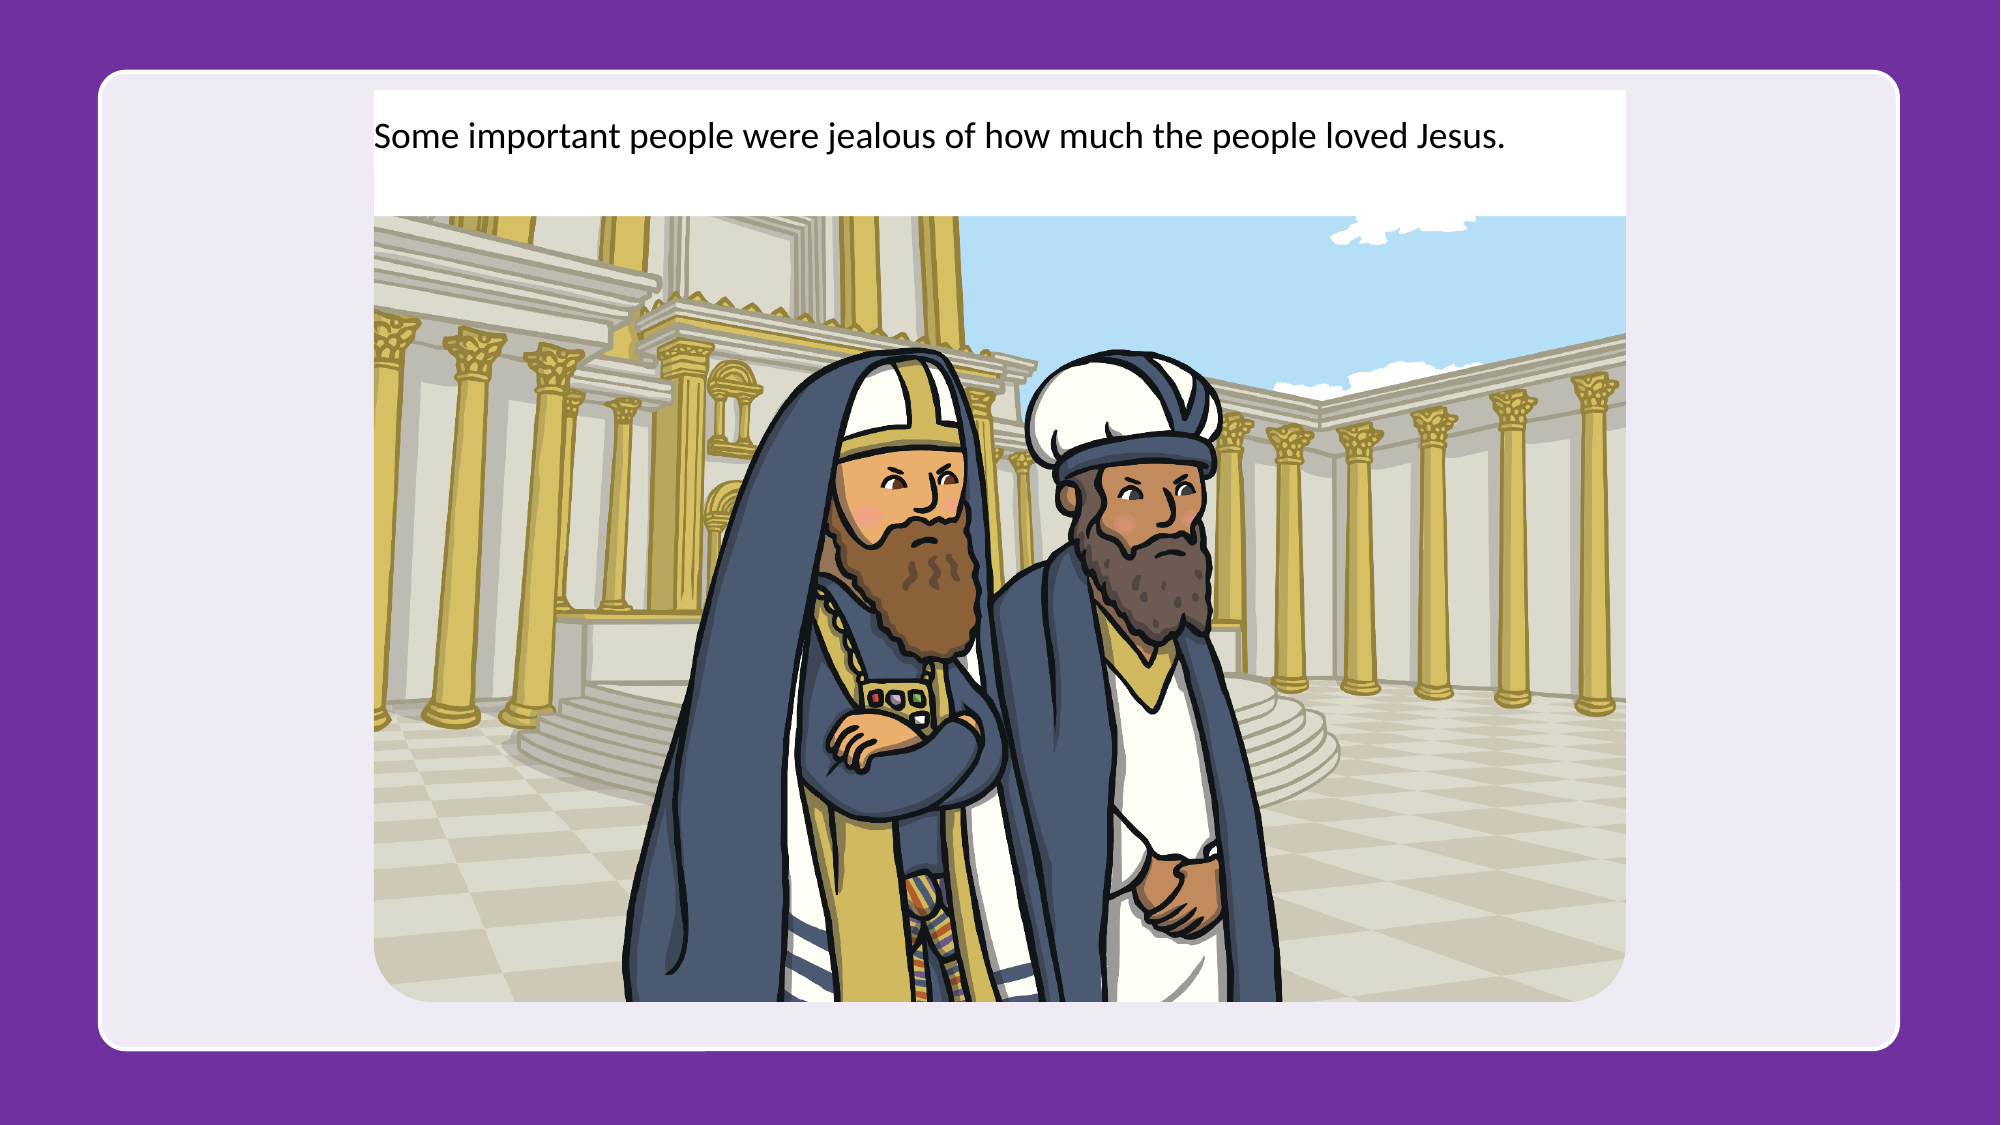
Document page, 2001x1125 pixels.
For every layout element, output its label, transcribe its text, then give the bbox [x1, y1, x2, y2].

text_box Some important people were jealous of how much the people loved Jesus. [373, 110, 1626, 116]
picture [373, 116, 1626, 1002]
text_box [373, 89, 1627, 217]
